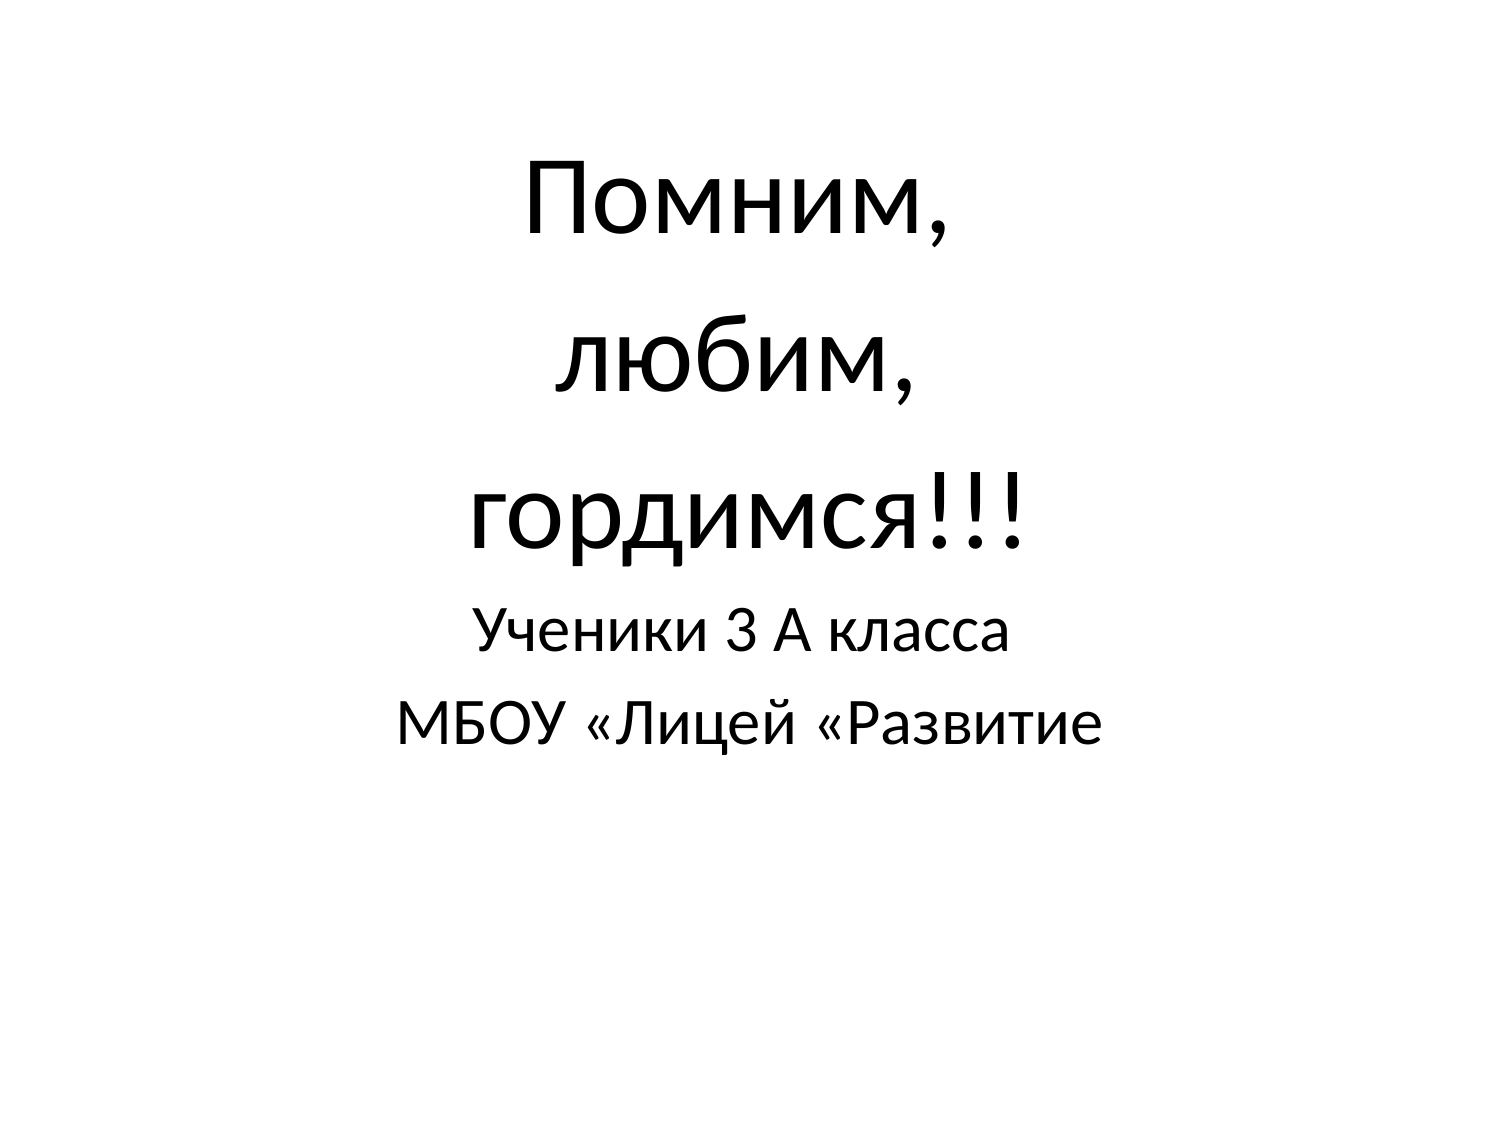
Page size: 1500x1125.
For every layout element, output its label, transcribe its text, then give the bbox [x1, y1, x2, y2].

list Помним, любим, гордимся!!! Ученики 3 А класса МБОУ «Лицей «Развитие [75, 113, 1425, 1005]
